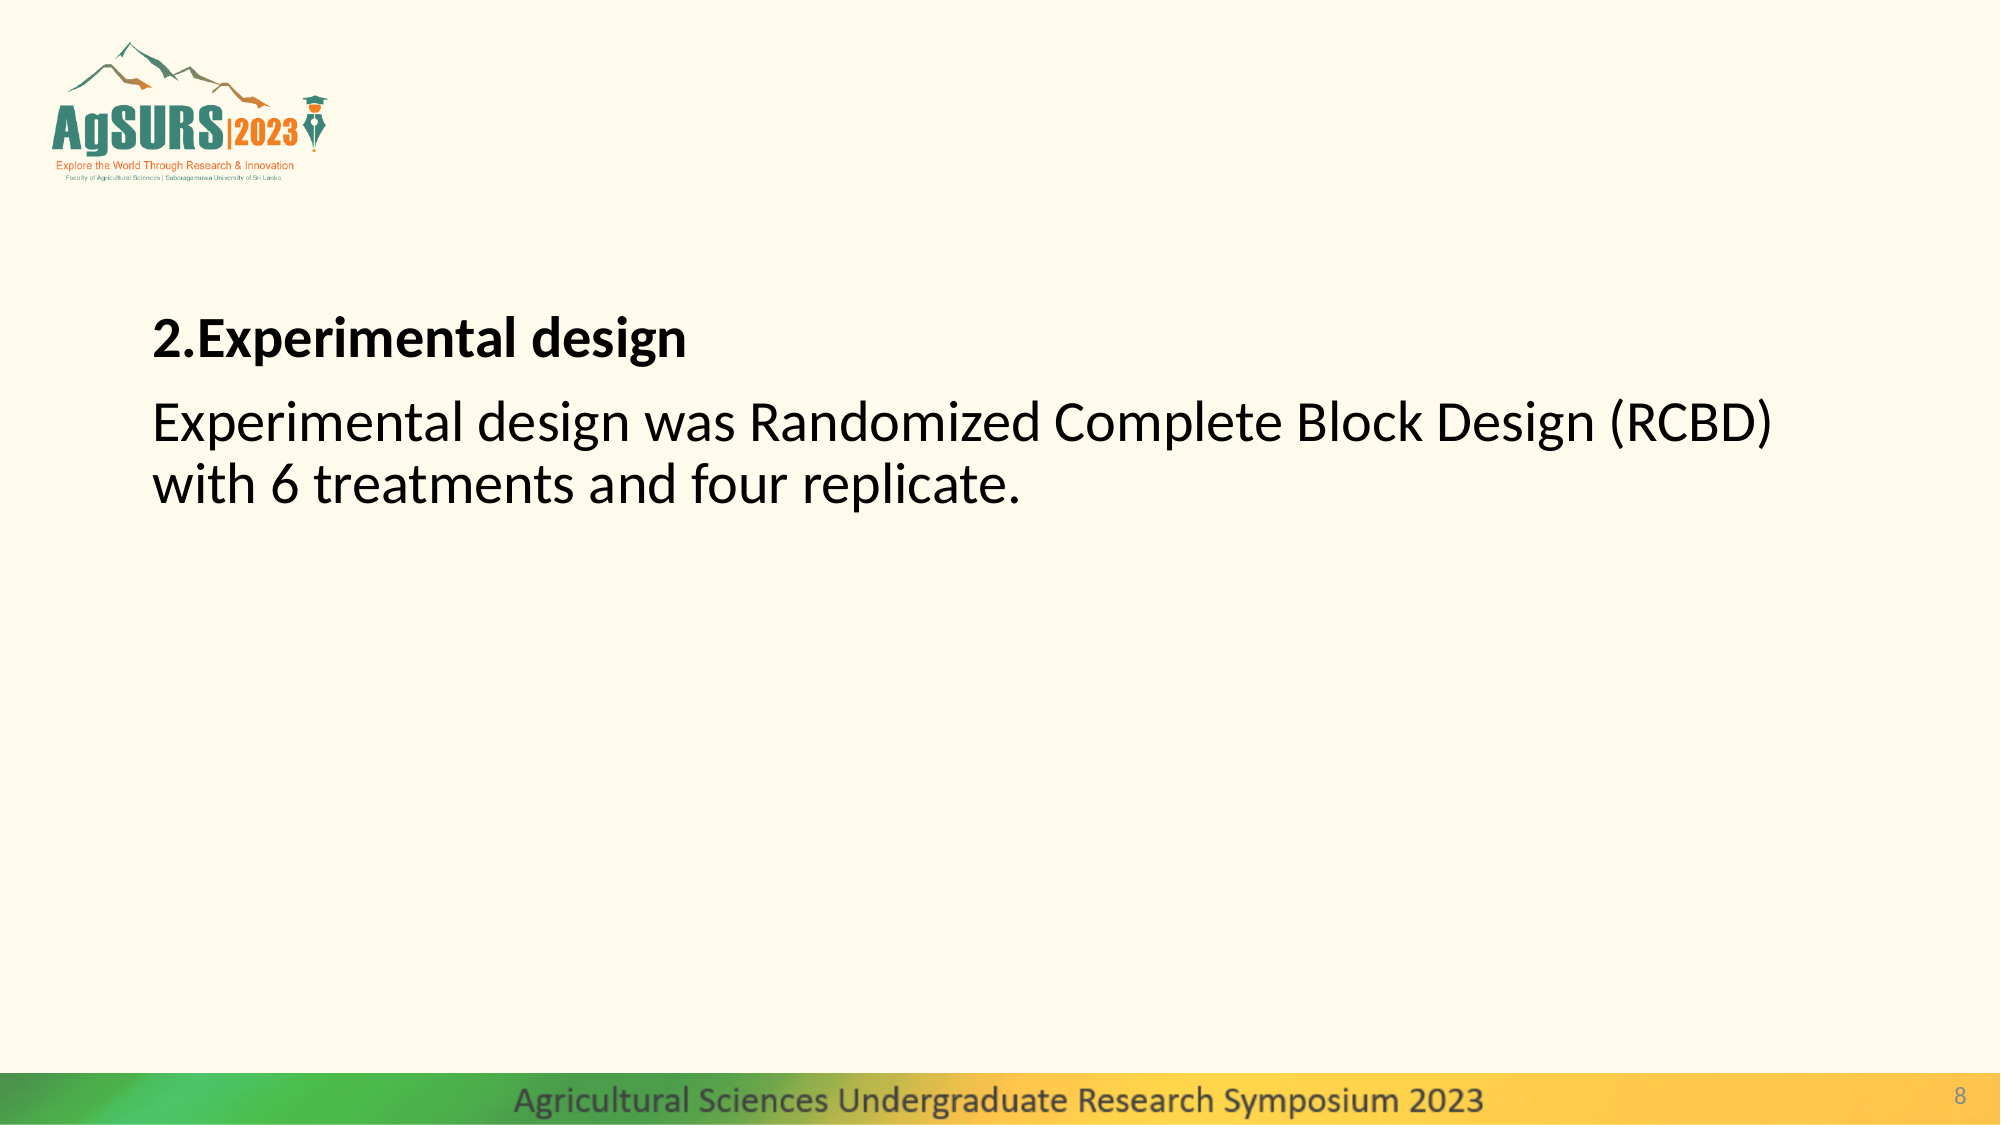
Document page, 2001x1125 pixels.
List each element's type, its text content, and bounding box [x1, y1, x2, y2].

list 2.Experimental design Experimental design was Randomized Complete Block Design (RCBD) with 6 treatments and four replicate. [137, 299, 1863, 1014]
slide_number 8 [1531, 1065, 1982, 1125]
picture [0, 0, 2000, 1125]
